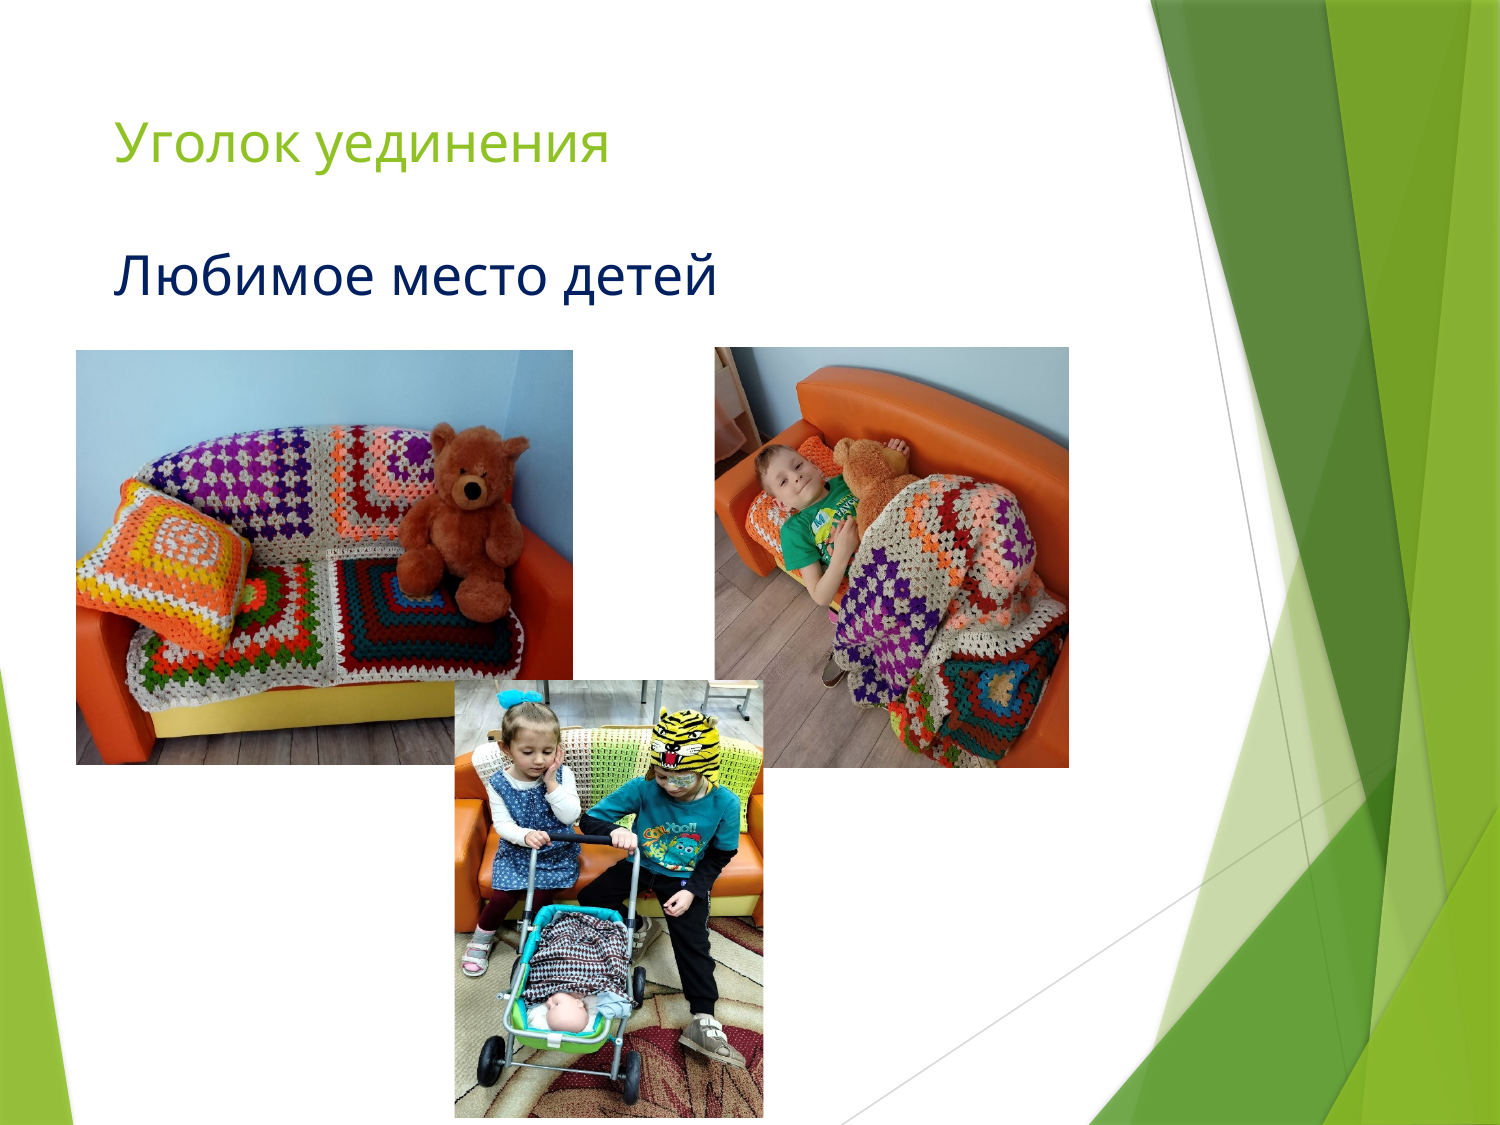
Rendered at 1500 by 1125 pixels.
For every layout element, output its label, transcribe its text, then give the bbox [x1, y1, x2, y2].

picture [76, 346, 1070, 1119]
title Уголок уединения Любимое место детей [99, 99, 1142, 317]
